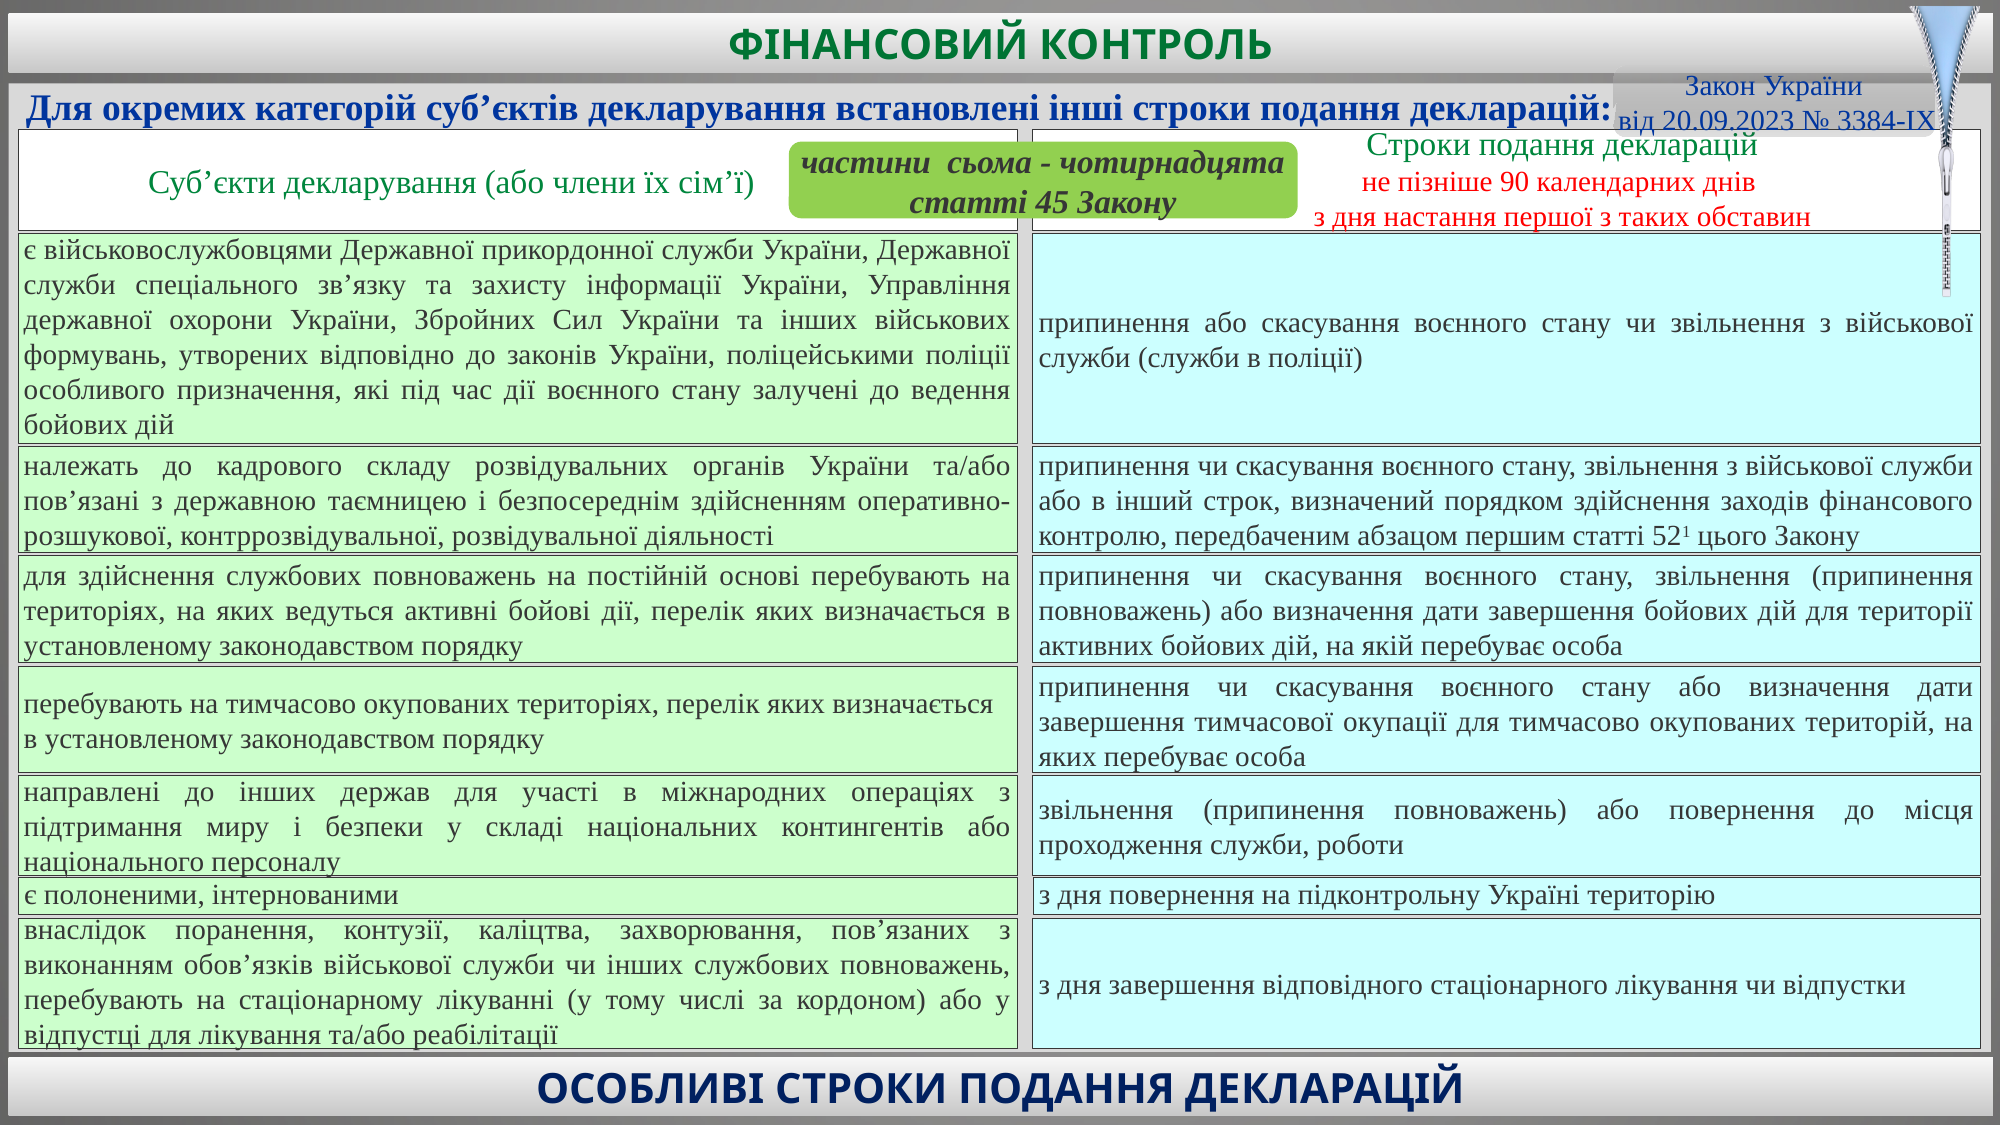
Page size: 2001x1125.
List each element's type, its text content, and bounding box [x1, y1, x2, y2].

text_box припинення чи скасування воєнного стану або визначення дати завершення тимчасової окупації для тимчасово окупованих територій, на яких перебуває особа [1032, 666, 1980, 772]
text_box належать до кадрового складу розвідувальних органів України та/або пов’язані з державною таємницею і безпосереднім здійсненням оперативно-розшукової, контррозвідувальної, розвідувальної діяльності [17, 445, 1018, 553]
text_box ОСОБЛИВІ СТРОКИ ПОДАННЯ ДЕКЛАРАЦІЙ [8, 1057, 1993, 1116]
text_box направлені до інших держав для участі в міжнародних операціях з підтримання миру і безпеки у складі національних контингентів або національного персоналу [17, 774, 1018, 876]
picture [0, 0, 2000, 1125]
text_box внаслідок поранення, контузії, каліцтва, захворювання, пов’язаних з виконанням обов’язків військової служби чи інших службових повноважень, перебувають на стаціонарному лікуванні (у тому числі за кордоном) або у відпустці для лікування та/або реабілітації [18, 918, 1018, 1048]
text_box для здійснення службових повноважень на постійній основі перебувають на територіях, на яких ведуться активні бойові дії, перелік яких визначається в установленому законодавством порядку [17, 555, 1018, 662]
text_box перебувають на тимчасово окупованих територіях, перелік яких визначається в установленому законодавством порядку [17, 666, 1018, 772]
text_box частини сьома - чотирнадцята статті 45 Закону [788, 141, 1298, 219]
text_box Закон України від 20.09.2023 № 3384-ІХ [1613, 65, 1903, 137]
text_box припинення чи скасування воєнного стану, звільнення (припинення повноважень) або визначення дати завершення бойових дій для території активних бойових дій, на якій перебуває особа [1032, 555, 1980, 662]
text_box ФІНАНСОВИЙ КОНТРОЛЬ [8, 13, 1903, 73]
text_box Для окремих категорій суб’єктів декларування встановлені інші строки подання декларацій: [8, 83, 1991, 1052]
text_box є полоненими, інтернованими [18, 877, 1018, 915]
text_box з дня завершення відповідного стаціонарного лікування чи відпустки [1032, 918, 1980, 1048]
text_box Строки подання декларацій не пізніше 90 календарних днів з дня настання першої з таких обставин [1032, 129, 1903, 231]
text_box припинення чи скасування воєнного стану, звільнення з військової служби або в інший строк, визначений порядком здійснення заходів фінансового контролю, передбаченим абзацом першим статті 521 цього Закону [1032, 445, 1980, 553]
text_box ФІНАНСОВИЙ КОНТРОЛЬ [1986, 13, 1993, 73]
text_box з дня повернення на підконтрольну Україні територію [1032, 877, 1981, 915]
text_box Суб’єкти декларування (або члени їх сім’ї) [18, 129, 1018, 231]
text_box припинення або скасування воєнного стану чи звільнення з військової служби (служби в поліції) [1032, 233, 1981, 444]
text_box є військовослужбовцями Державної прикордонної служби України, Державної служби спеціального зв’язку та захисту інформації України, Управління державної охорони України, Збройних Сил України та інших військових формувань, утворених відповідно до законів України, поліцейськими поліції особливого призначення, які під час дії воєнного стану залучені до ведення бойових дій [17, 233, 1018, 444]
text_box звільнення (припинення повноважень) або повернення до місця проходження служби, роботи [1032, 774, 1980, 876]
